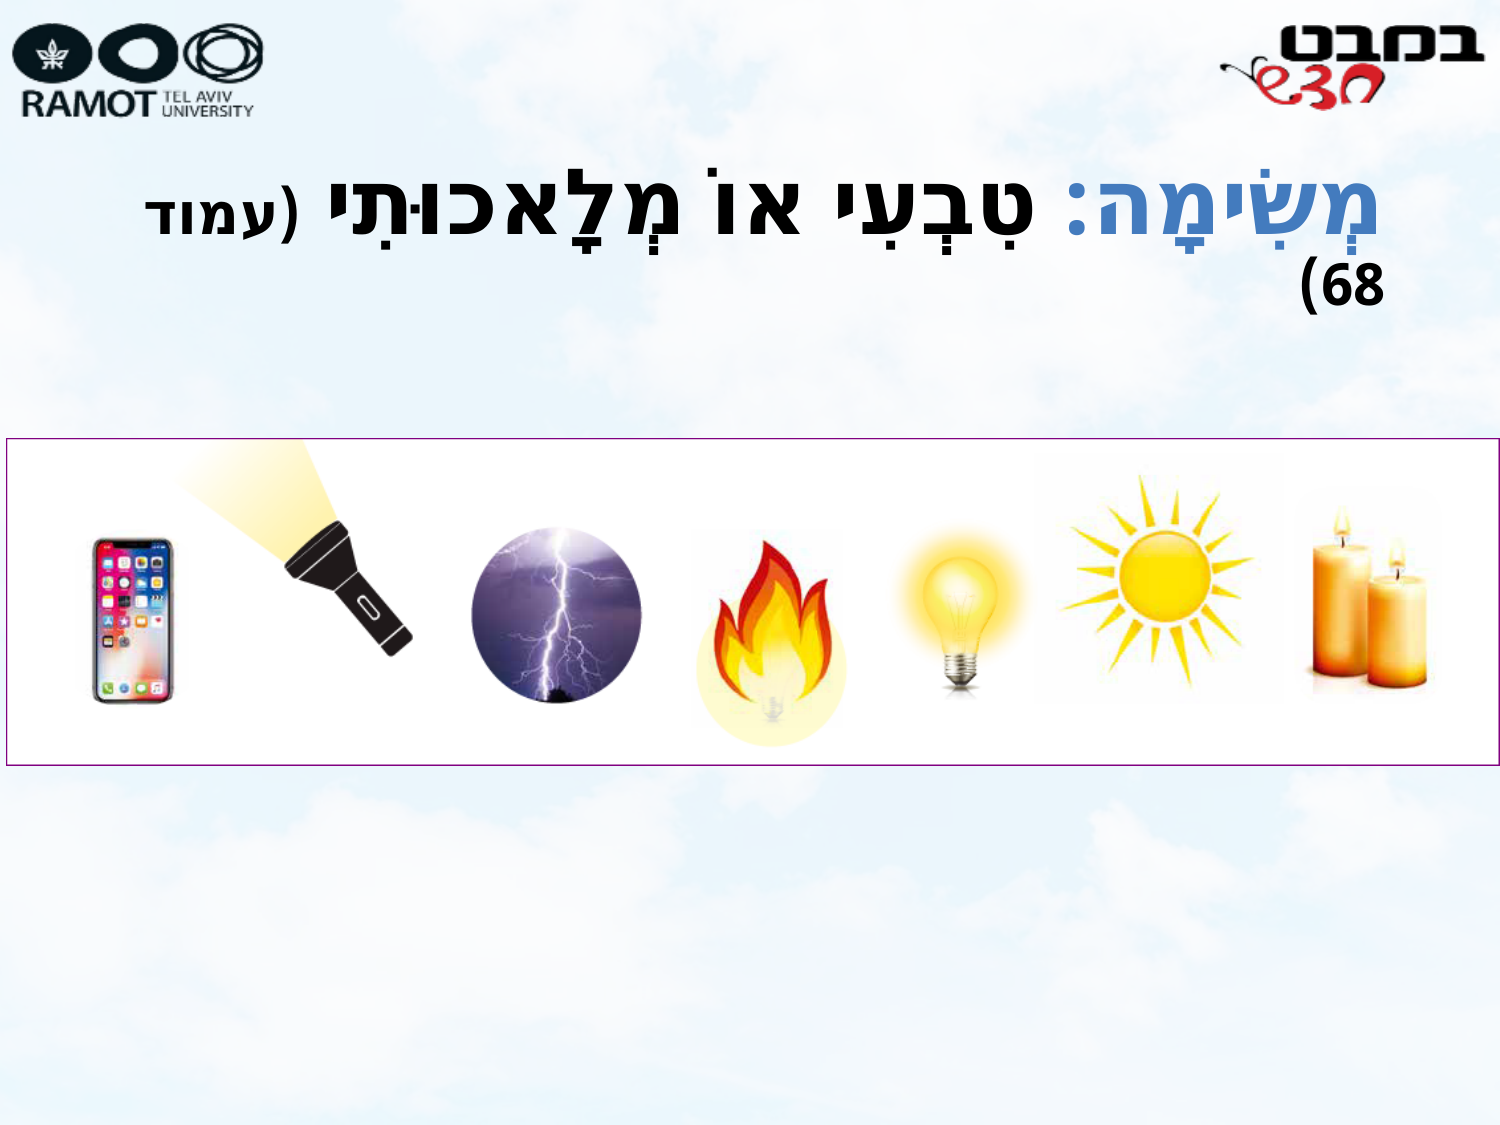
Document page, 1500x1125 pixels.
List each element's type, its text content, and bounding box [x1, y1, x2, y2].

picture [0, 11, 277, 128]
title מְשִׂימָה: טִבְעִי אוֹ מְלָאכוּתִי (עמוד 68) [106, 127, 1401, 346]
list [6, 438, 1500, 766]
picture [1219, 25, 1486, 111]
